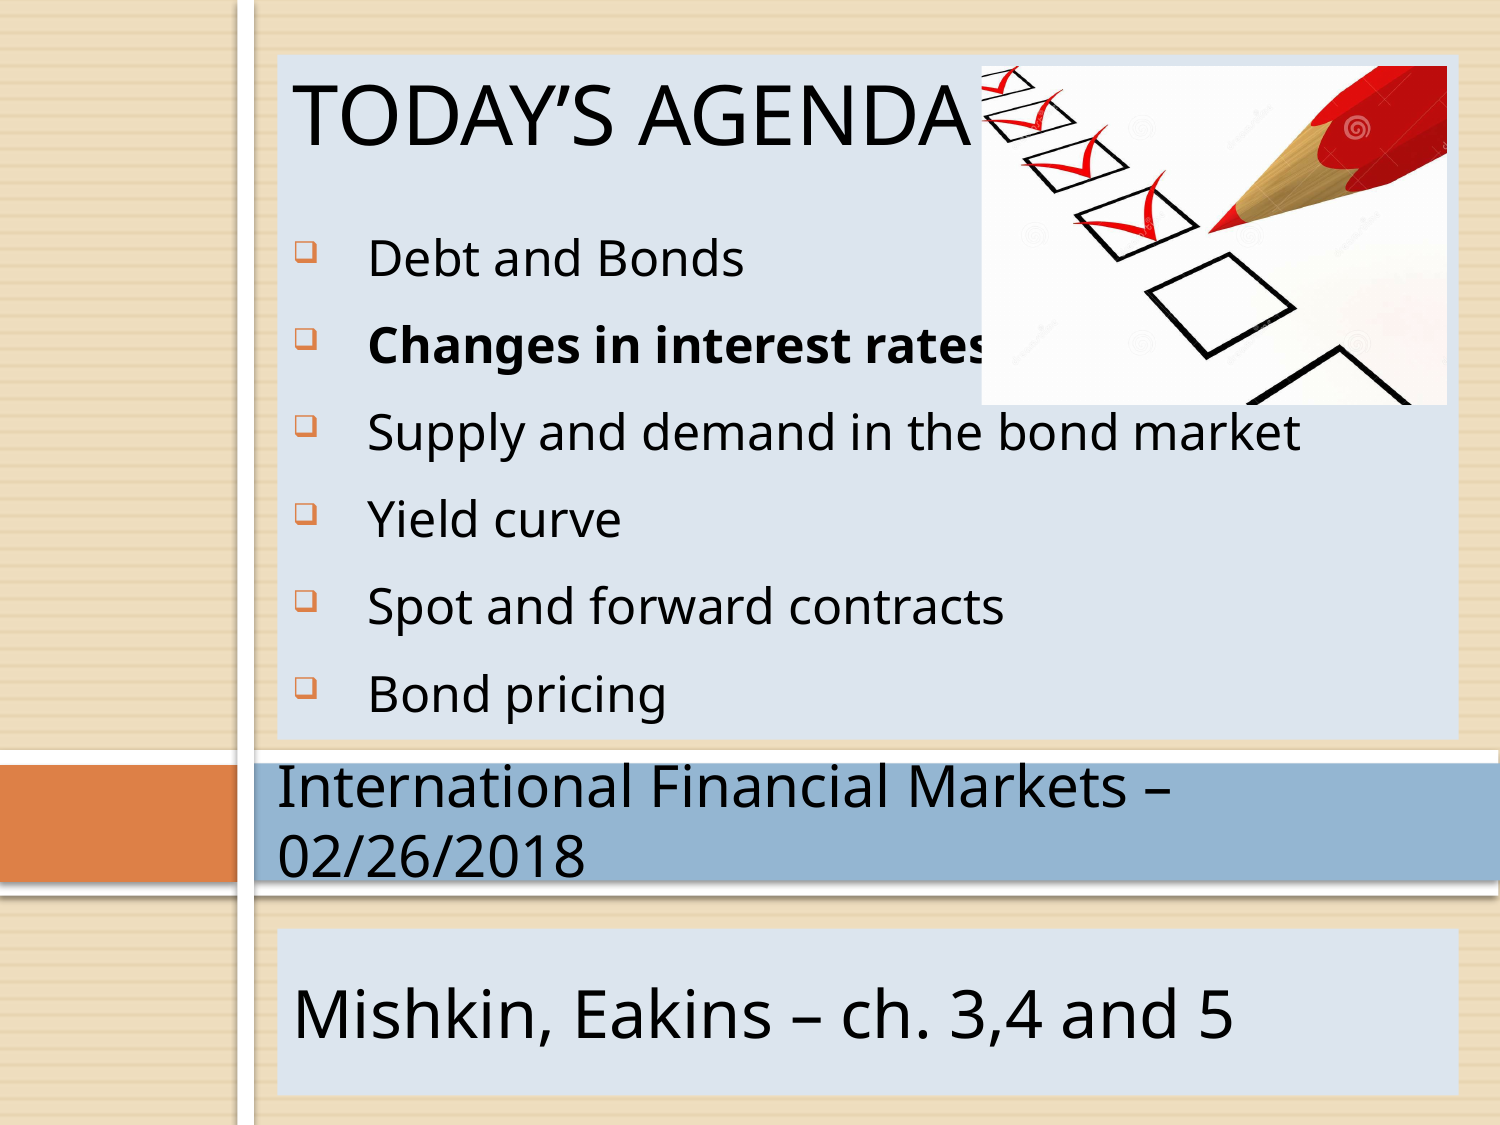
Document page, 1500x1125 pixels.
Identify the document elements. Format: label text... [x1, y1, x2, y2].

text_box Mishkin, Eakins – ch. 3,4 and 5 [277, 928, 1459, 1096]
title International Financial Markets – 02/26/2018 [262, 762, 1463, 876]
text_box Today’s Agenda Debt and Bonds Changes in interest rates Supply and demand in the bond market Yield curve Spot and forward contracts Bond pricing [277, 54, 1459, 740]
picture [981, 66, 1448, 405]
